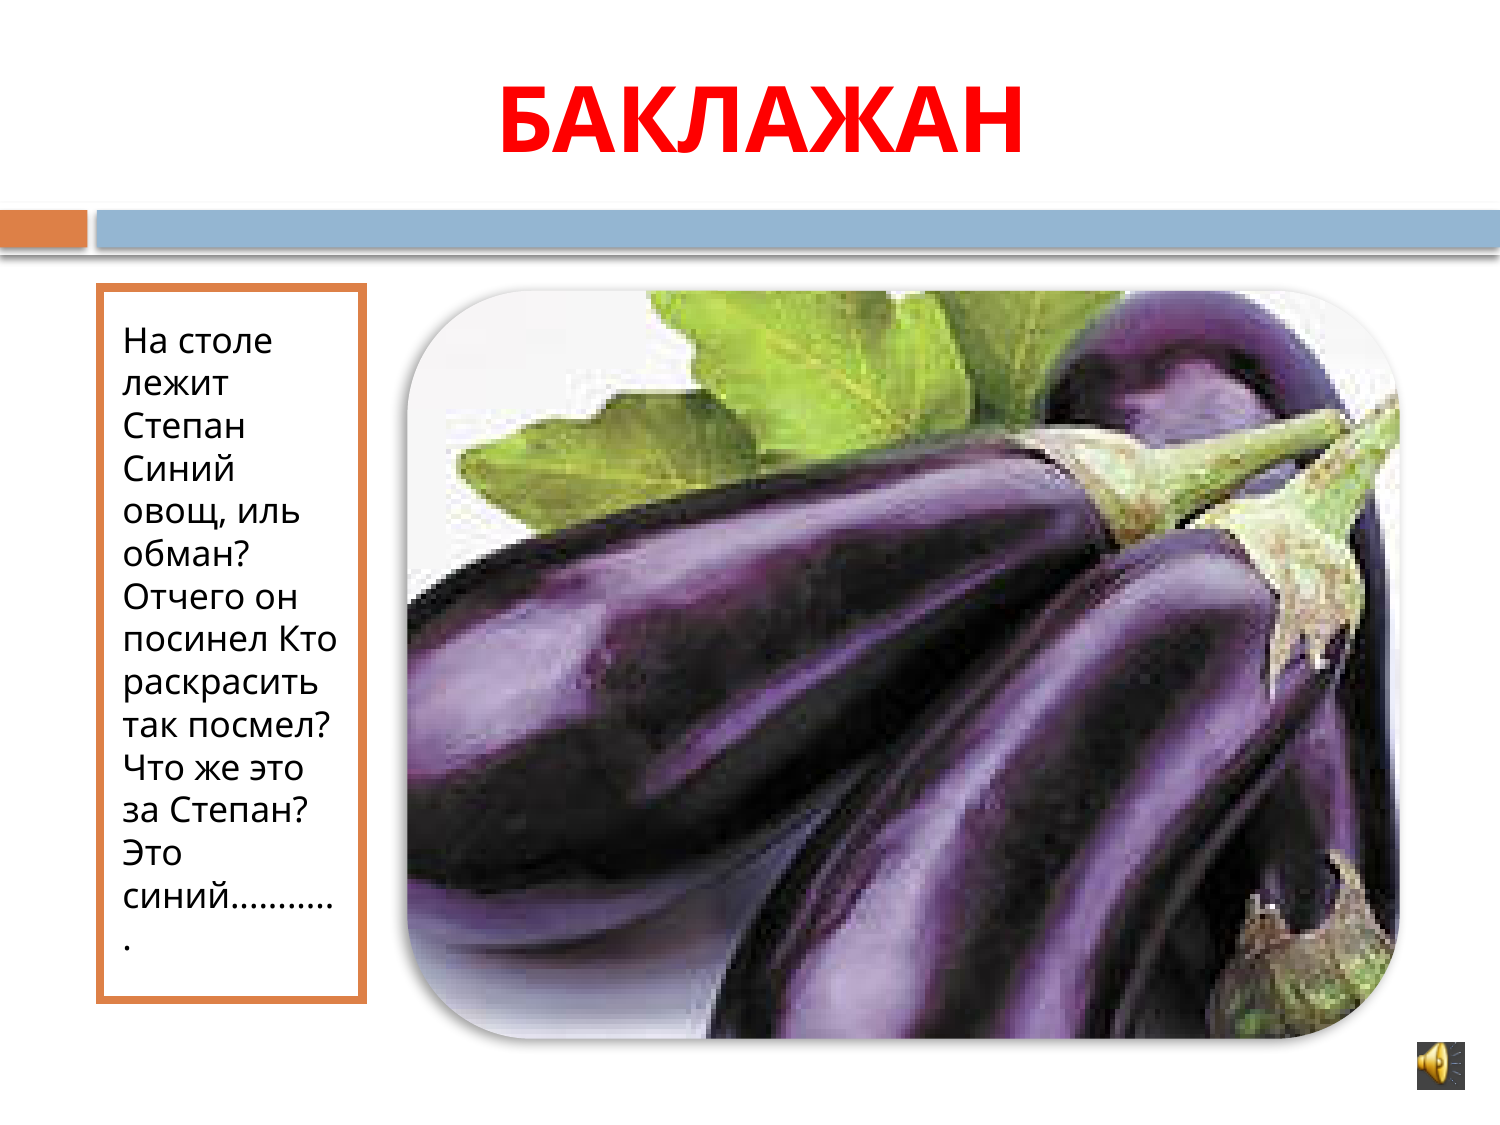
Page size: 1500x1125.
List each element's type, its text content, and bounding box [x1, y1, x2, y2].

title БАКЛАЖАН [99, 44, 1425, 188]
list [407, 290, 1400, 1039]
list На столе лежит Степан Синий овощ, иль обман? Отчего он посинел Кто раскрасить так посмел? Что же это за Степан? Это синий............ [96, 283, 367, 1004]
picture [1415, 1040, 1467, 1092]
